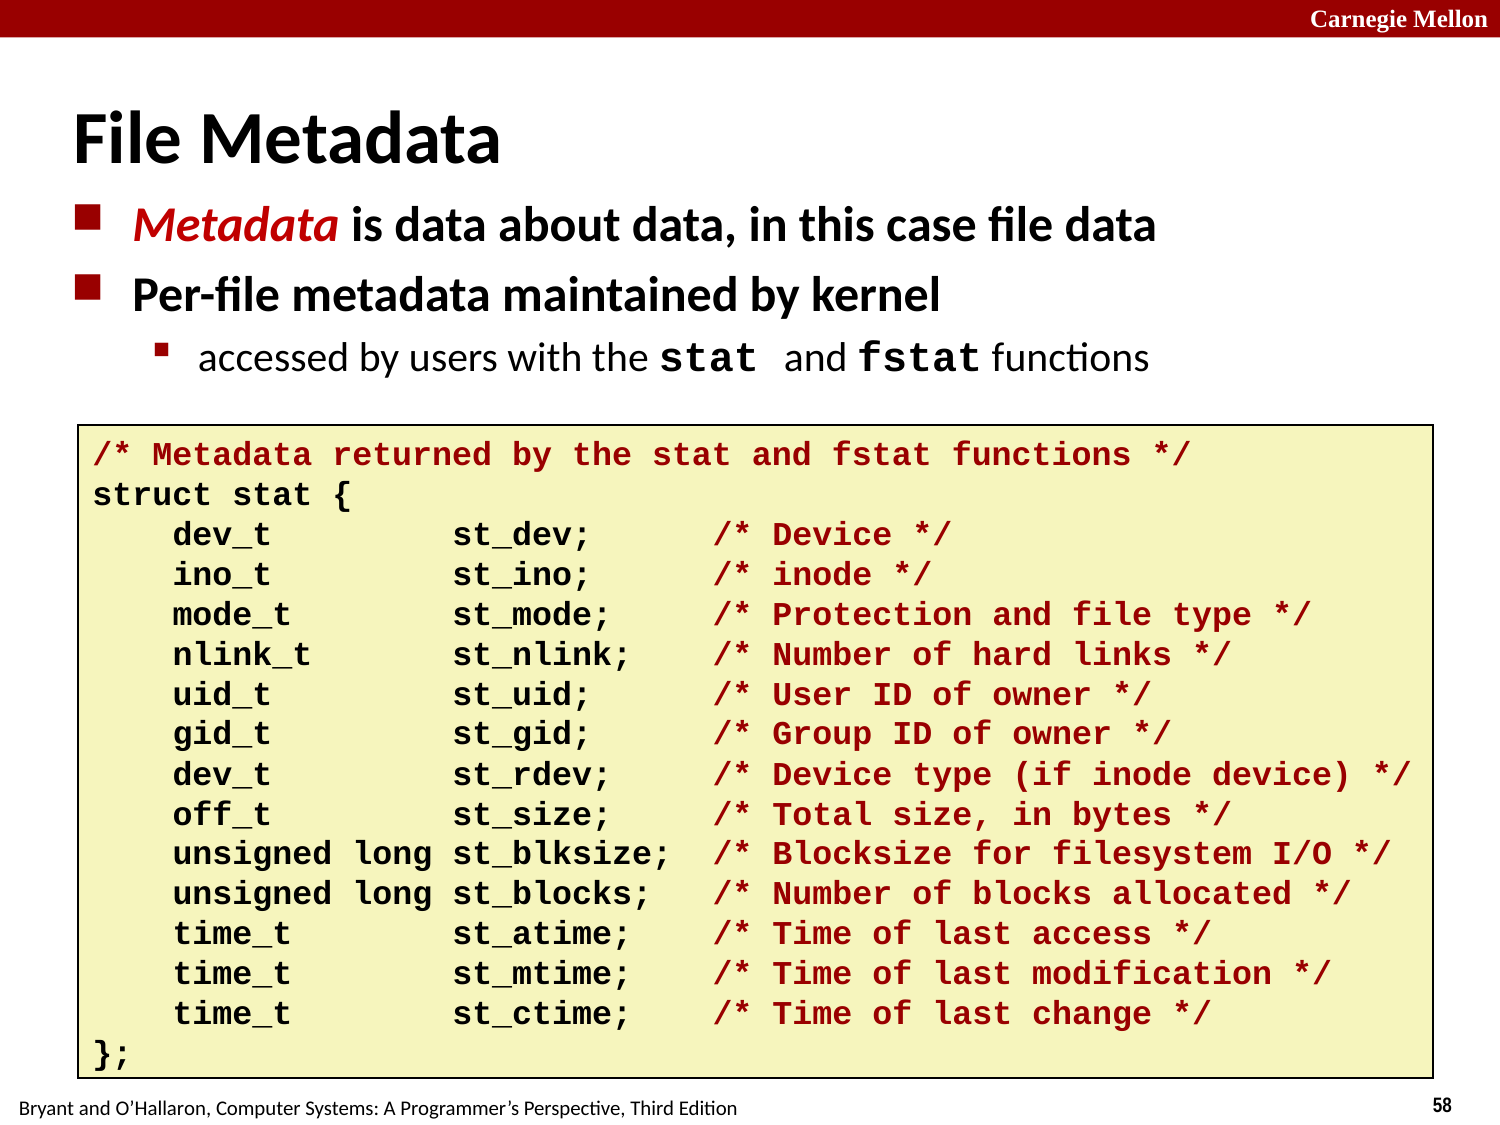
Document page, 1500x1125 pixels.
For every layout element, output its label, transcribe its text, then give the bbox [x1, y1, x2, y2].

list Metadata is data about data, in this case file data Per-file metadata maintained by kernel accessed by users with the stat and fstat functions [60, 184, 1357, 1001]
text_box /* Metadata returned by the stat and fstat functions */ struct stat { dev_t st_dev; /* Device */ ino_t st_ino; /* inode */ mode_t st_mode; /* Protection and file type */ nlink_t st_nlink; /* Number of hard links */ uid_t st_uid; /* User ID of owner */ gid_t st_gid; /* Group ID of owner */ dev_t st_rdev; /* Device type (if inode device) */ off_t st_size; /* Total size, in bytes */ unsigned long st_blksize; /* Blocksize for filesystem I/O */ unsigned long st_blocks; /* Number of blocks allocated */ time_t st_atime; /* Time of last access */ time_t st_mtime; /* Time of last modification */ time_t st_ctime; /* Time of last change */ }; [77, 424, 1434, 1079]
title File Metadata [58, 71, 1305, 197]
